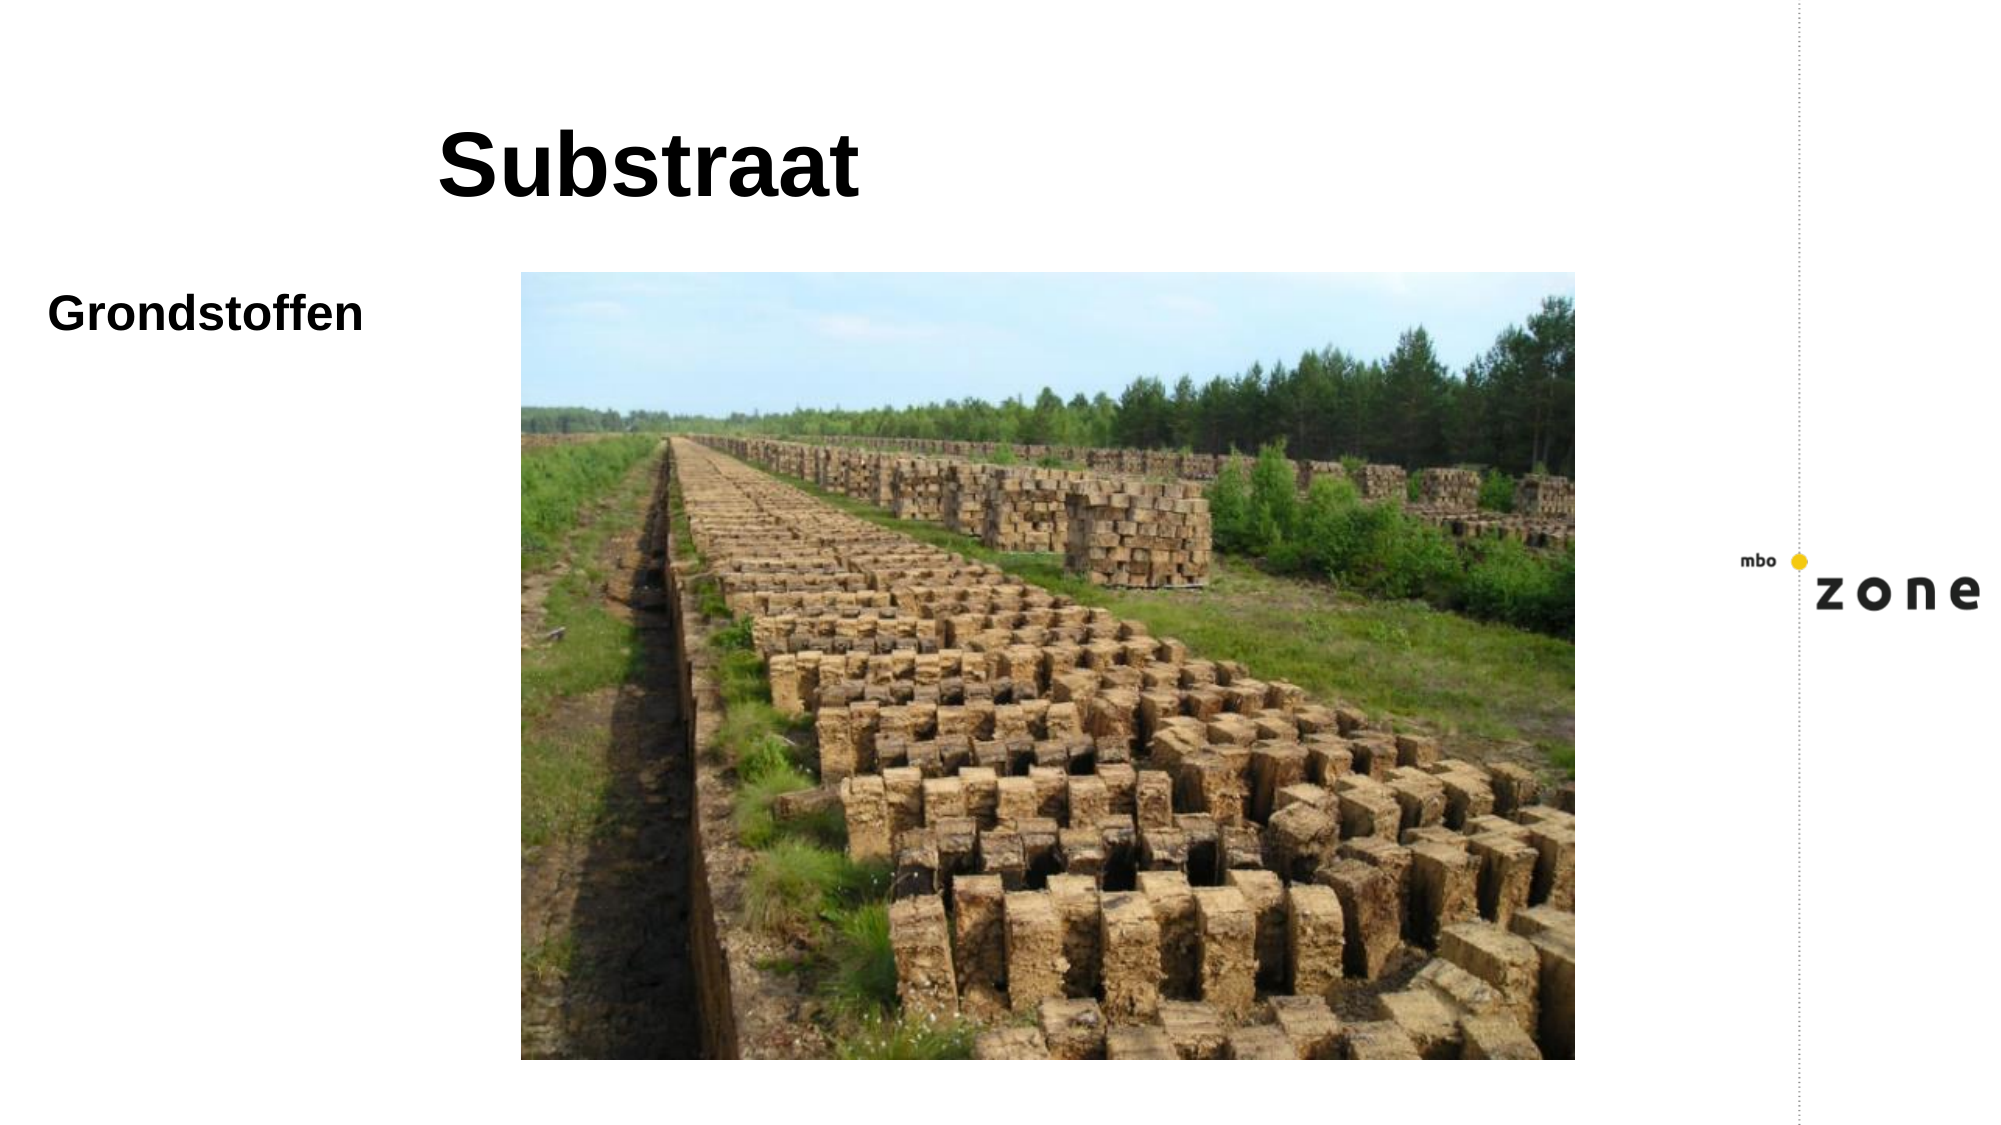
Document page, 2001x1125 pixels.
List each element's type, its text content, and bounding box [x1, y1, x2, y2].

text_box Grondstoffen [32, 272, 380, 348]
title Substraat [438, 117, 1797, 236]
picture [1596, 0, 2001, 1125]
picture [521, 272, 1575, 1060]
